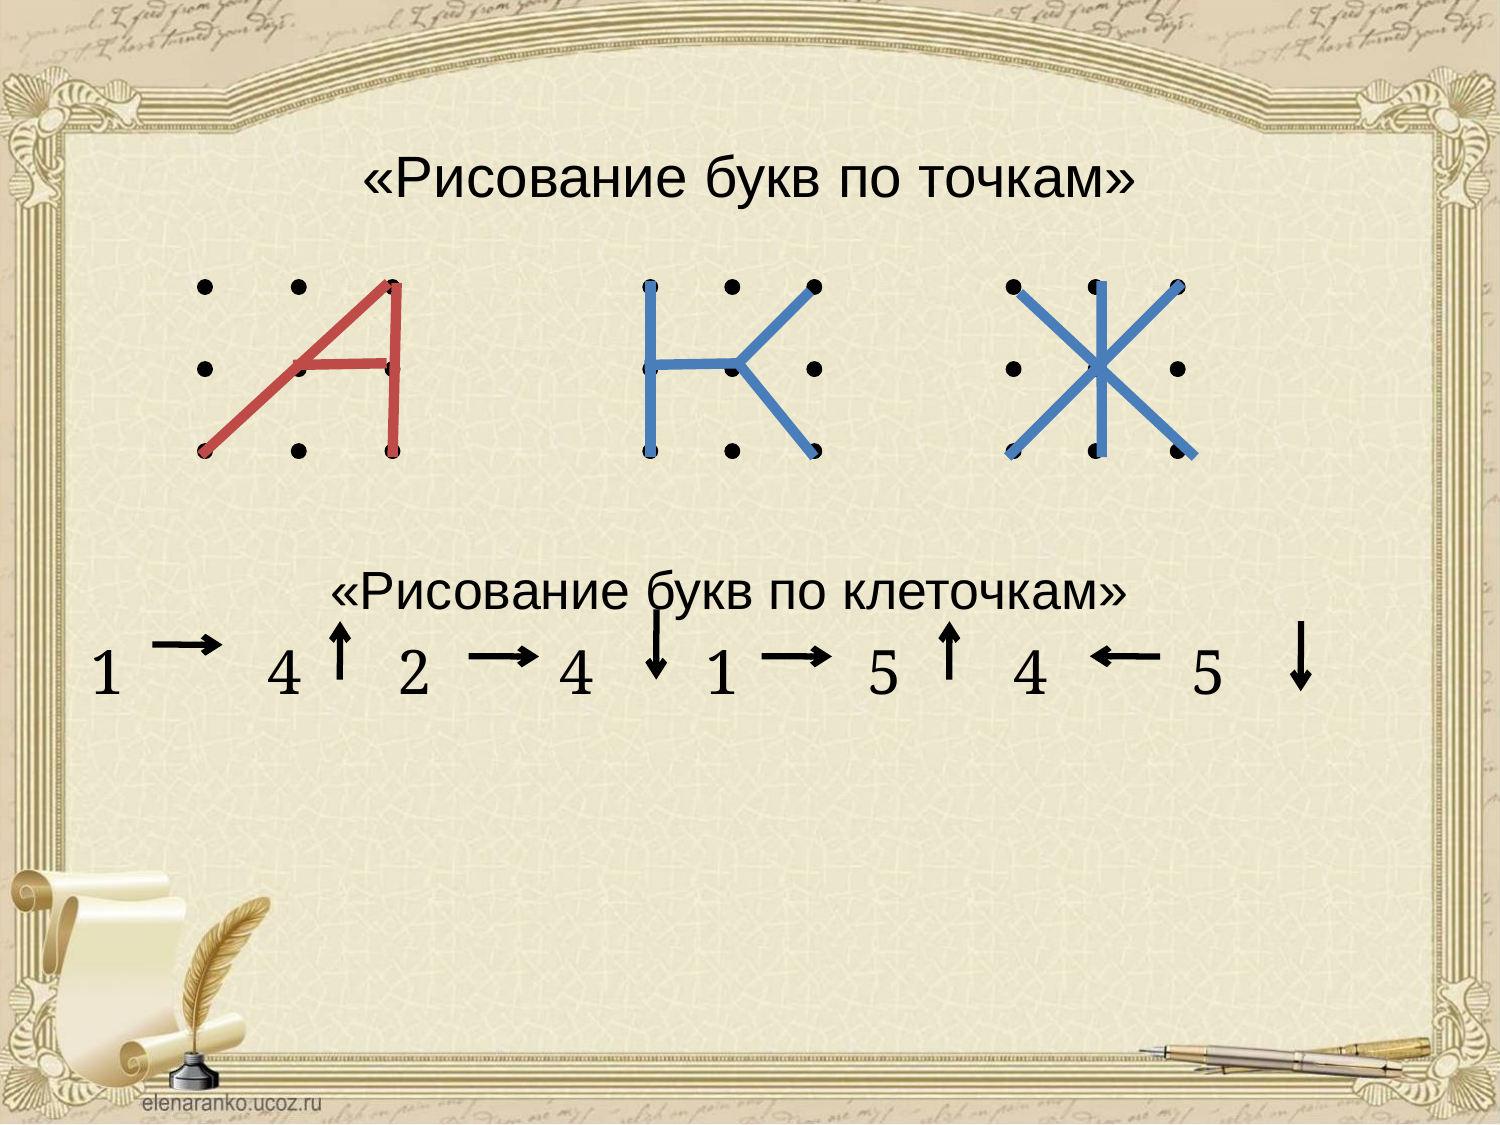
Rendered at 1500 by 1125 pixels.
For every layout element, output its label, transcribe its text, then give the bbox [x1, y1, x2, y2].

text_box [642, 279, 659, 293]
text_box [208, 275, 381, 464]
text_box [814, 361, 823, 371]
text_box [1019, 292, 1196, 458]
picture [0, 0, 1500, 1125]
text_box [729, 371, 824, 449]
text_box [806, 279, 823, 295]
text_box [642, 445, 659, 459]
text_box [197, 279, 204, 295]
list «Рисование букв по клеточкам» 1 4 2 4 1 5 4 5 [75, 262, 1425, 1005]
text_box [1007, 282, 1183, 458]
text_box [737, 290, 811, 364]
text_box [387, 279, 399, 284]
text_box [197, 361, 203, 377]
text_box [389, 367, 482, 373]
title «Рисование букв по точкам» [75, 45, 1425, 233]
text_box [724, 279, 741, 295]
